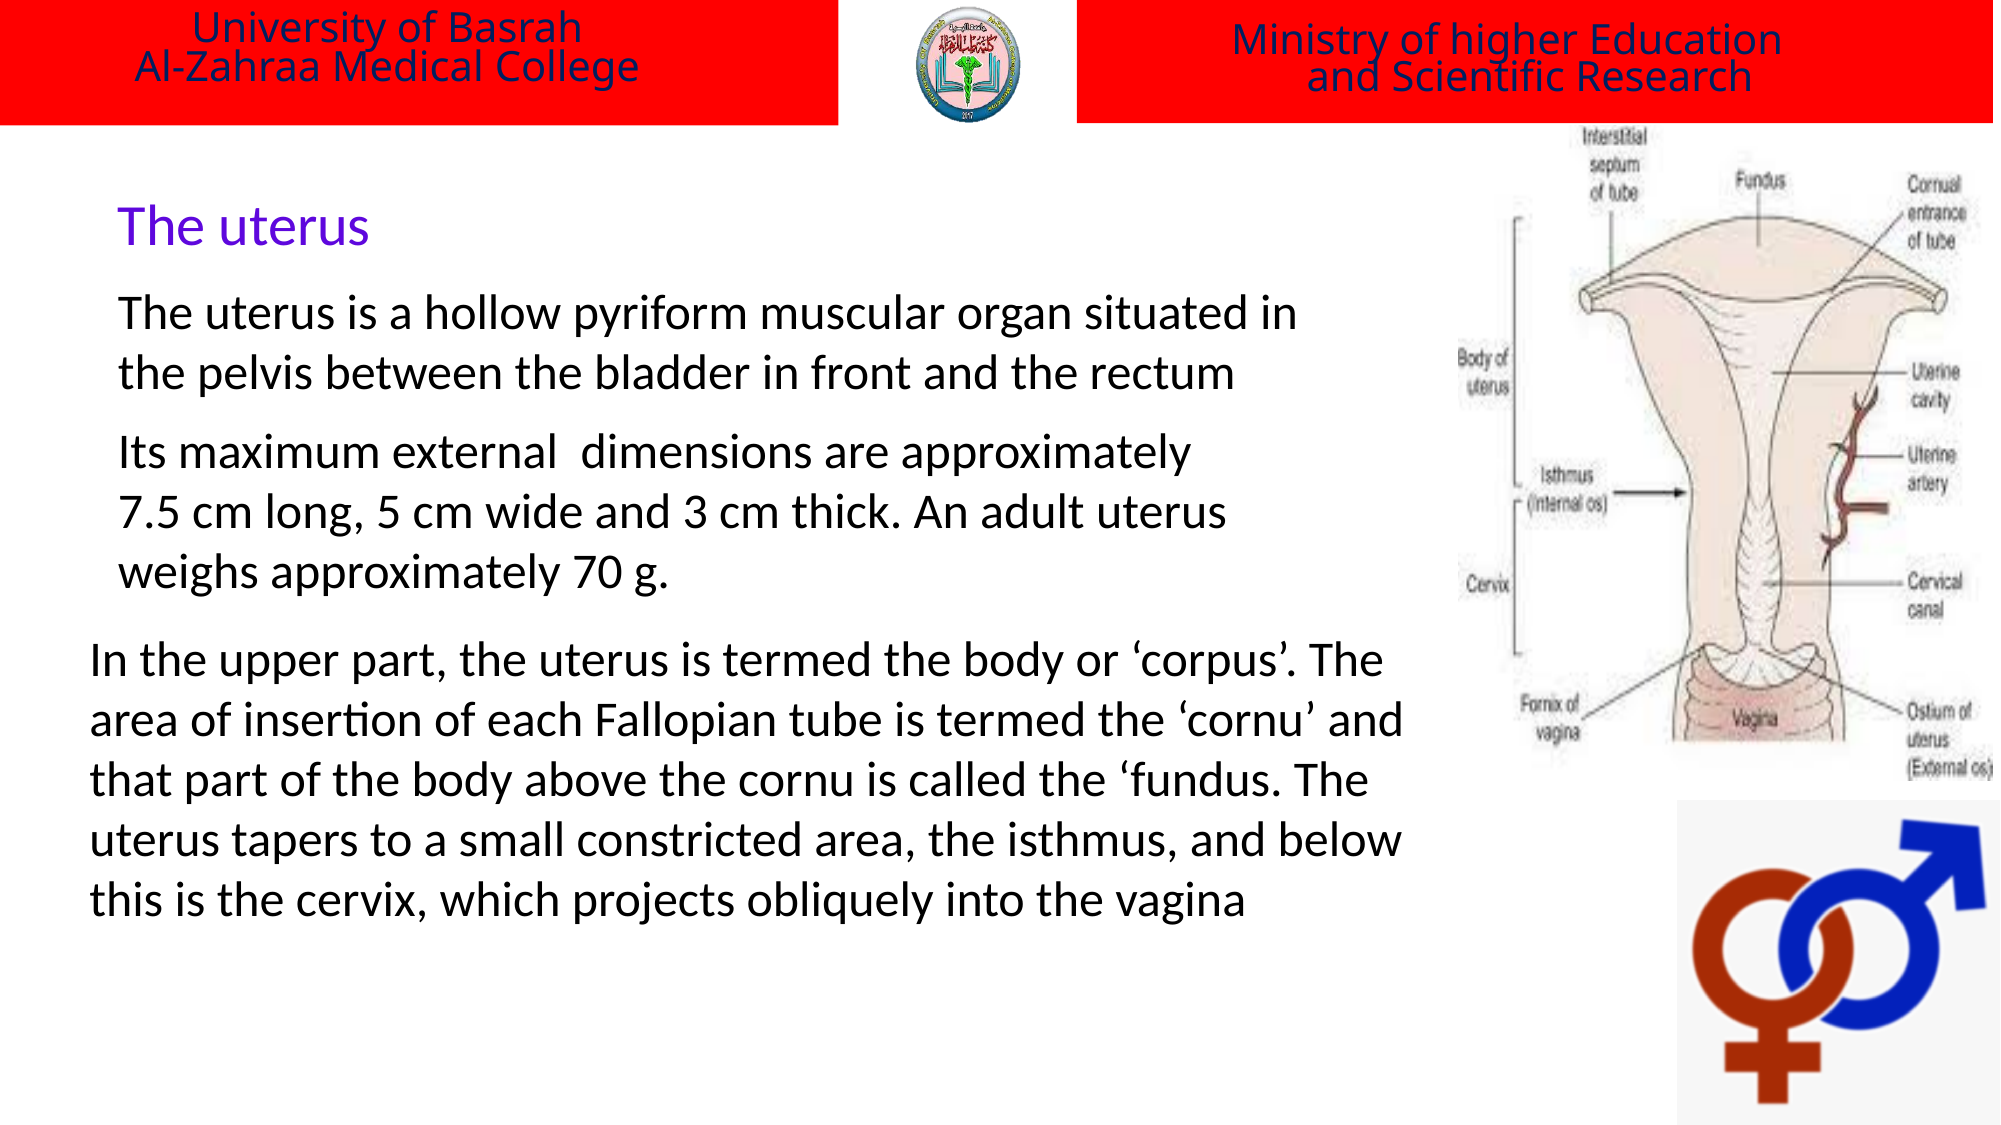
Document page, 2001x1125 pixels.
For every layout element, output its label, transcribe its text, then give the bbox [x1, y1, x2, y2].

text_box Ministry of higher Education and Scientific Research [1213, 20, 1811, 100]
text_box [0, 0, 839, 126]
text_box University of Basrah Al-Zahraa Medical College [99, 10, 675, 90]
text_box The uterus is a hollow pyriform muscular organ situated in the pelvis between the bladder in front and the rectum [103, 272, 1330, 407]
text_box [915, 6, 1021, 123]
picture [1458, 125, 1993, 781]
text_box The uterus [102, 179, 434, 265]
text_box In the upper part, the uterus is termed the body or ‘corpus’. The area of insertion of each Fallopian tube is termed the ‘cornu’ and that part of the body above the cornu is called the ‘fundus. The uterus tapers to a small constricted area, the isthmus, and below this is the cervix, which projects obliquely into the vagina [74, 618, 1427, 934]
text_box [1076, 0, 1993, 124]
text_box Its maximum external dimensions are approximately 7.5 cm long, 5 cm wide and 3 cm thick. An adult uterus weighs approximately 70 g. [103, 410, 1249, 606]
picture [1677, 800, 2000, 1125]
